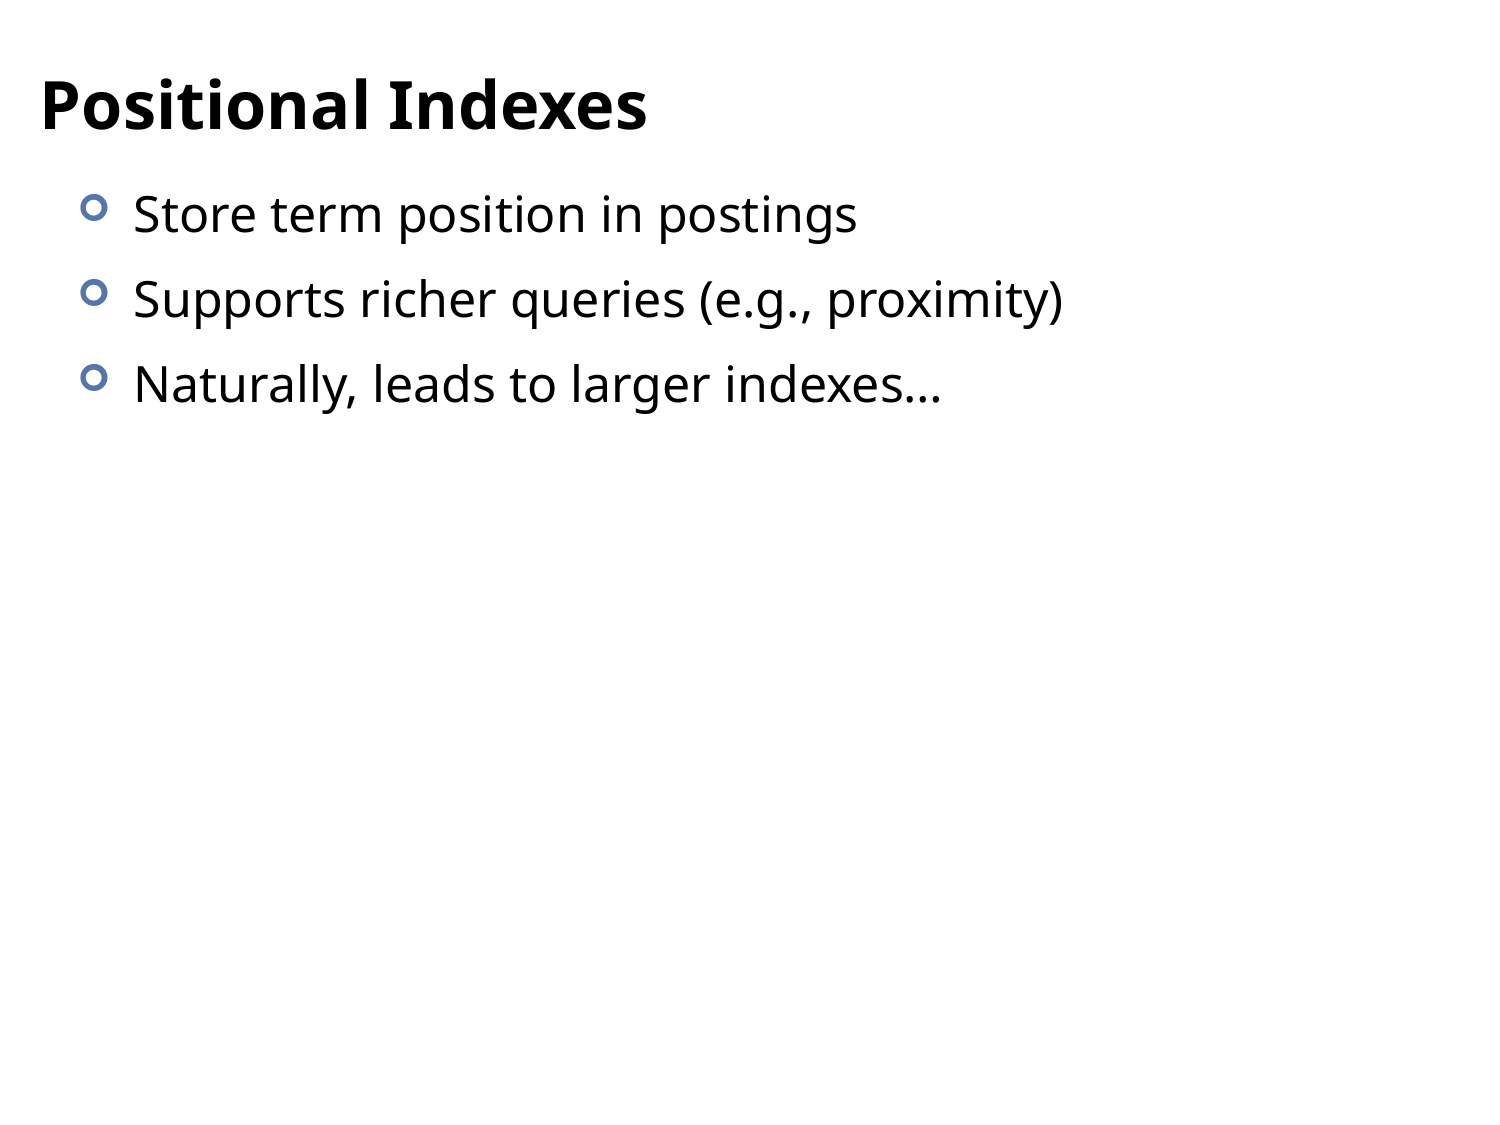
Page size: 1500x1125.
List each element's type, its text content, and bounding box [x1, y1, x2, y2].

title Positional Indexes [24, 18, 1451, 188]
list Store term position in postings Supports richer queries (e.g., proximity) Naturally, leads to larger indexes… [62, 174, 1451, 1013]
